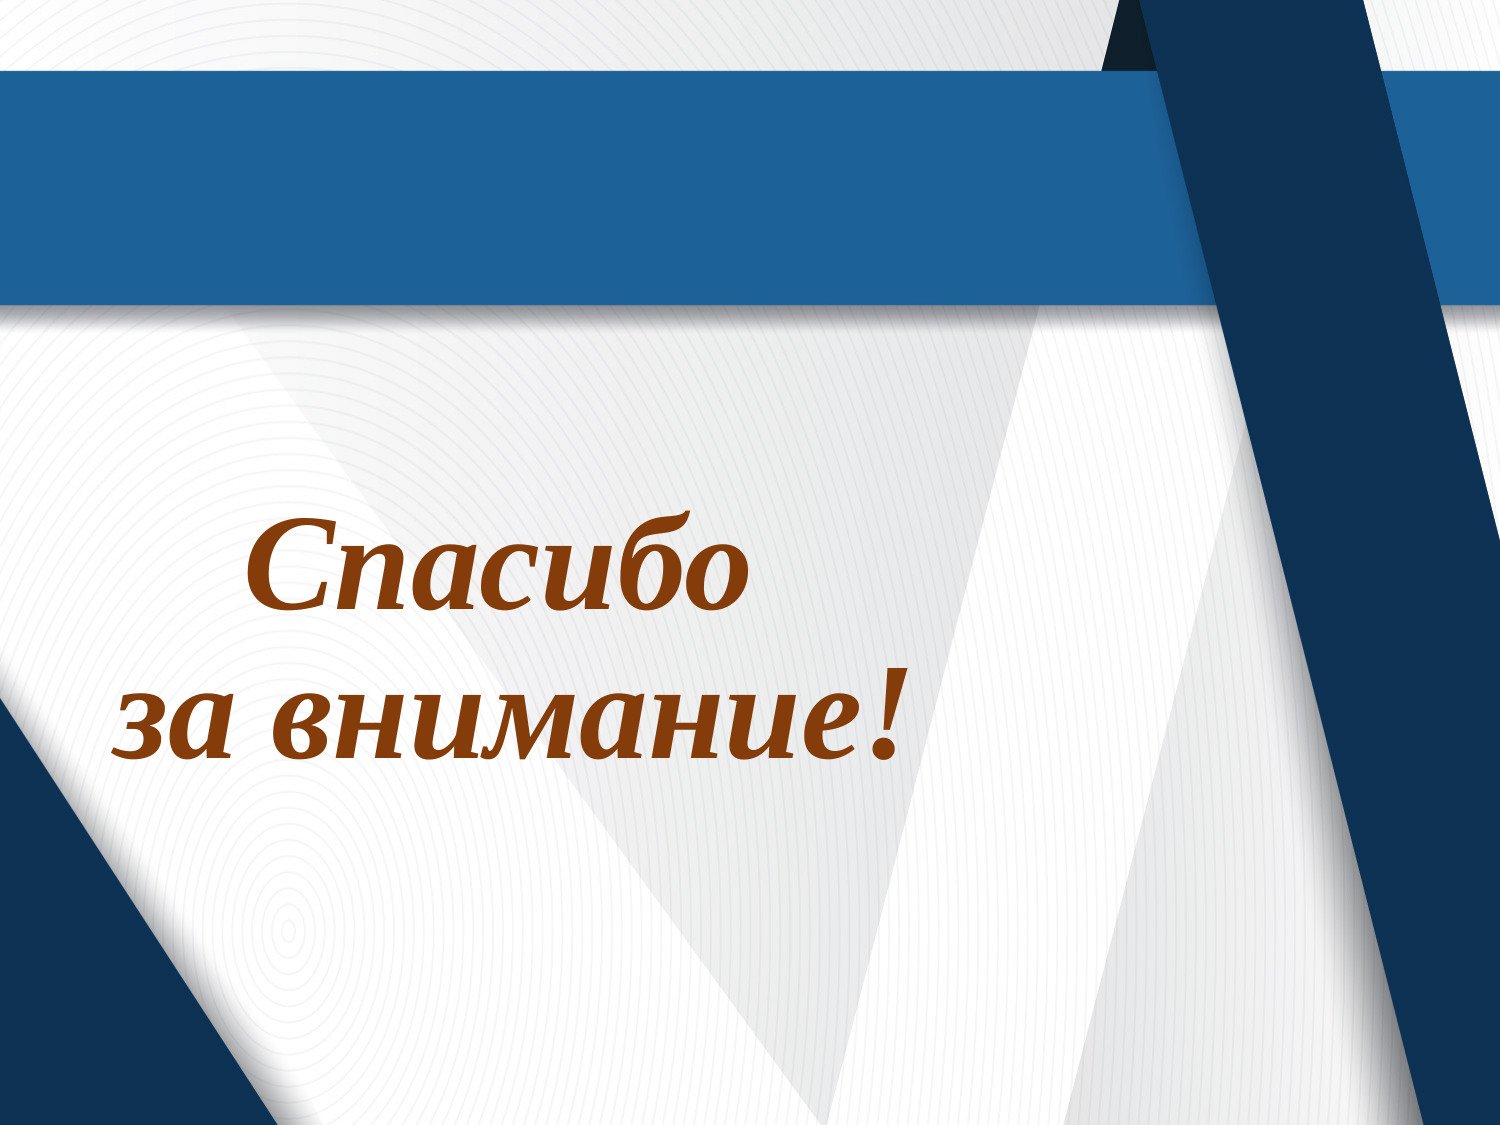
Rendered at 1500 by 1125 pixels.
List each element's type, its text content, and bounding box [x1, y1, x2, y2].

picture [0, 0, 1500, 1125]
title Спасибо за внимание! [99, 443, 932, 836]
